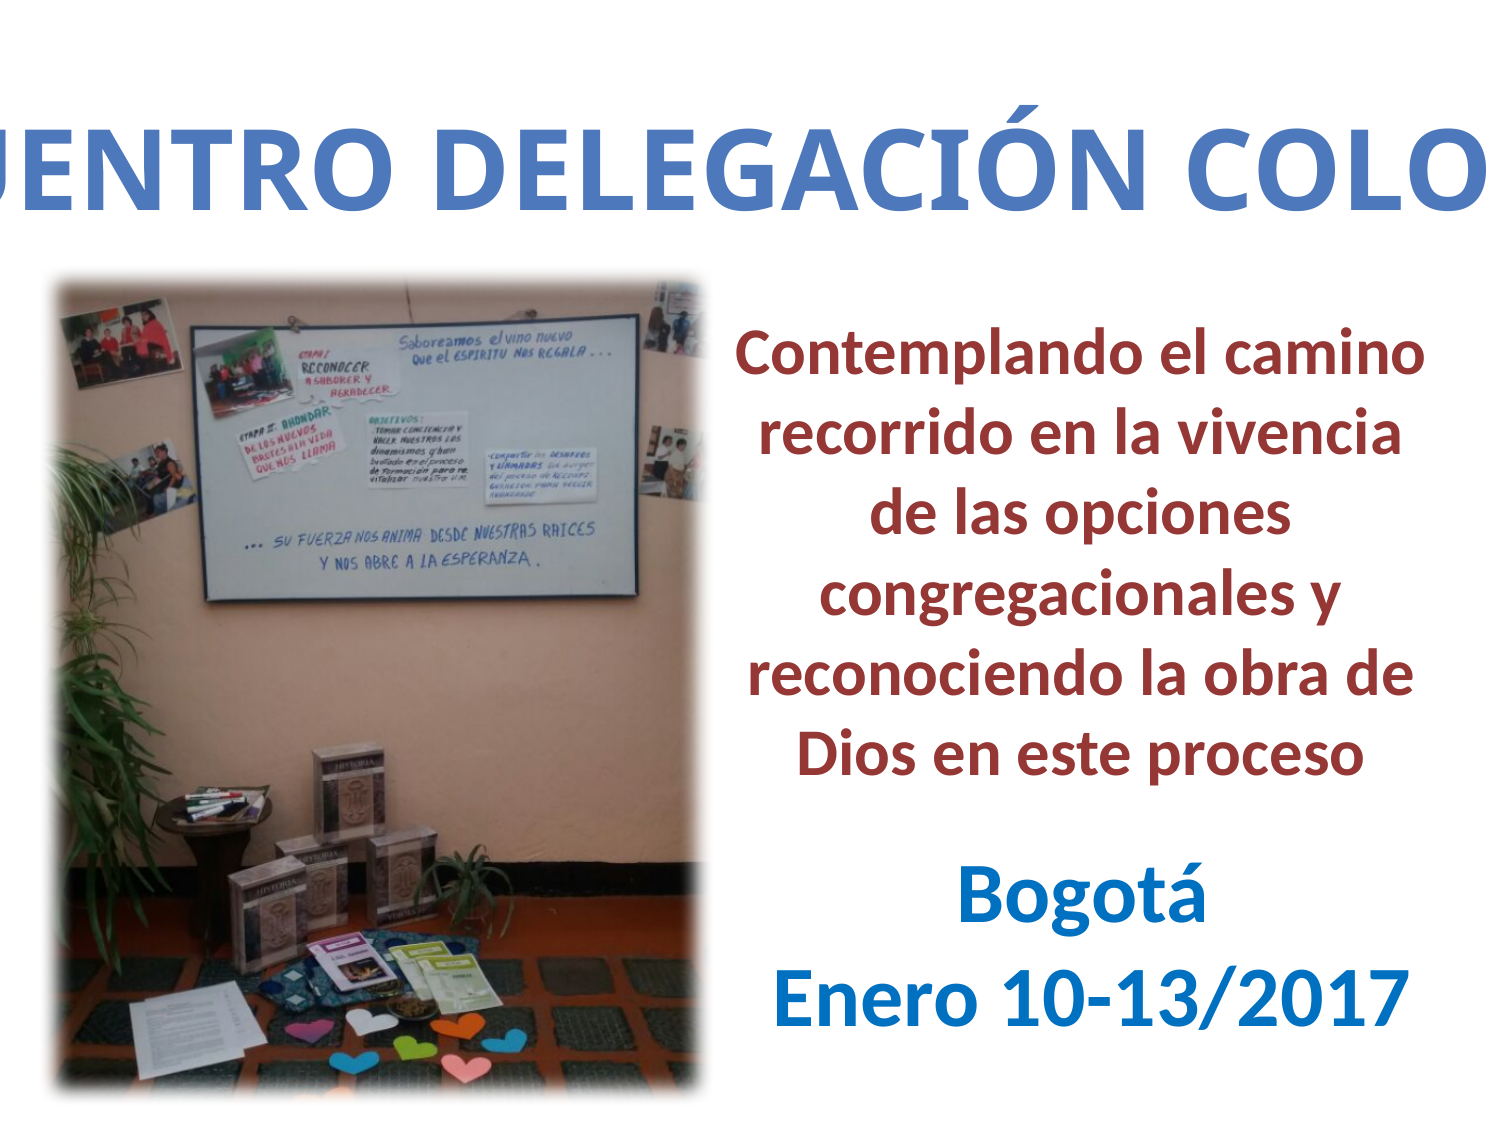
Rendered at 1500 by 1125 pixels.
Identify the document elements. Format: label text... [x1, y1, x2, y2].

title Bogotá Enero 10-13/2017 [750, 827, 1436, 1053]
picture [39, 264, 715, 1107]
text_box Encuentro delegación colombia [0, 89, 1500, 240]
subtitle Contemplando el camino recorrido en la vivencia de las opciones congregacionales y reconociendo la obra de Dios en este proceso [720, 300, 1449, 811]
